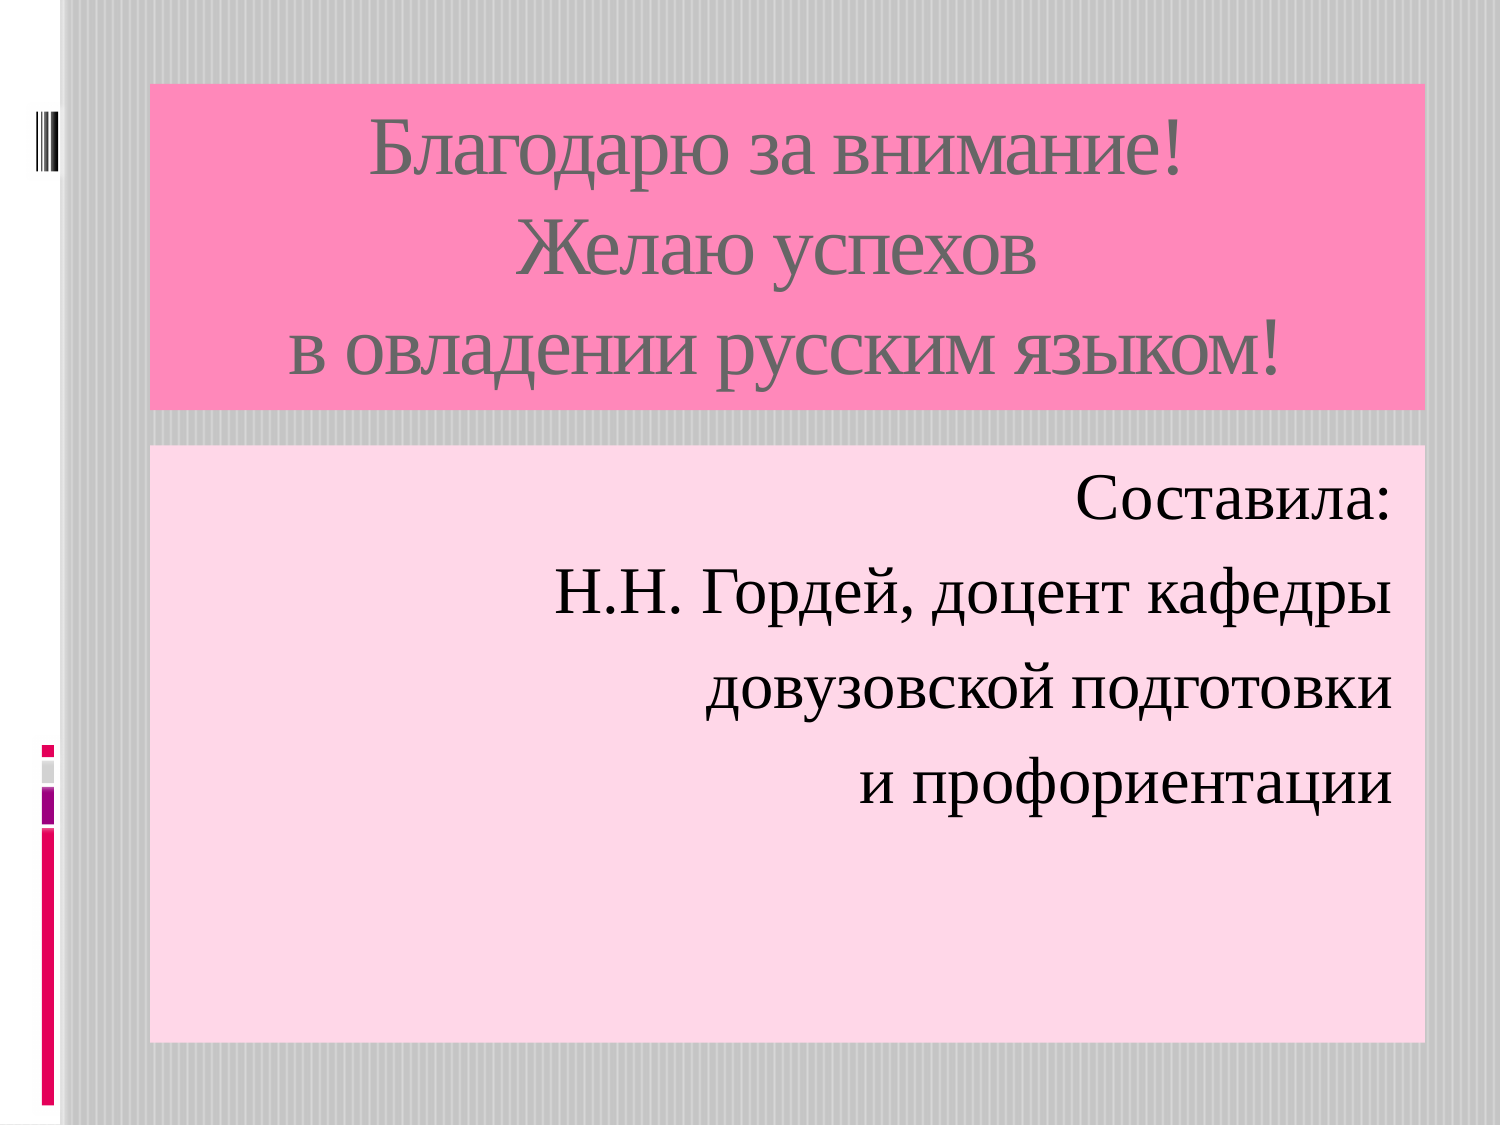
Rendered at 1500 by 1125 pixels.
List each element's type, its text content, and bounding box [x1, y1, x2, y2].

title Благодарю за внимание! Желаю успехов в овладении русским языком! [150, 83, 1425, 411]
list Составила: Н.Н. Гордей, доцент кафедры довузовской подготовки и профориентации [150, 445, 1425, 1043]
